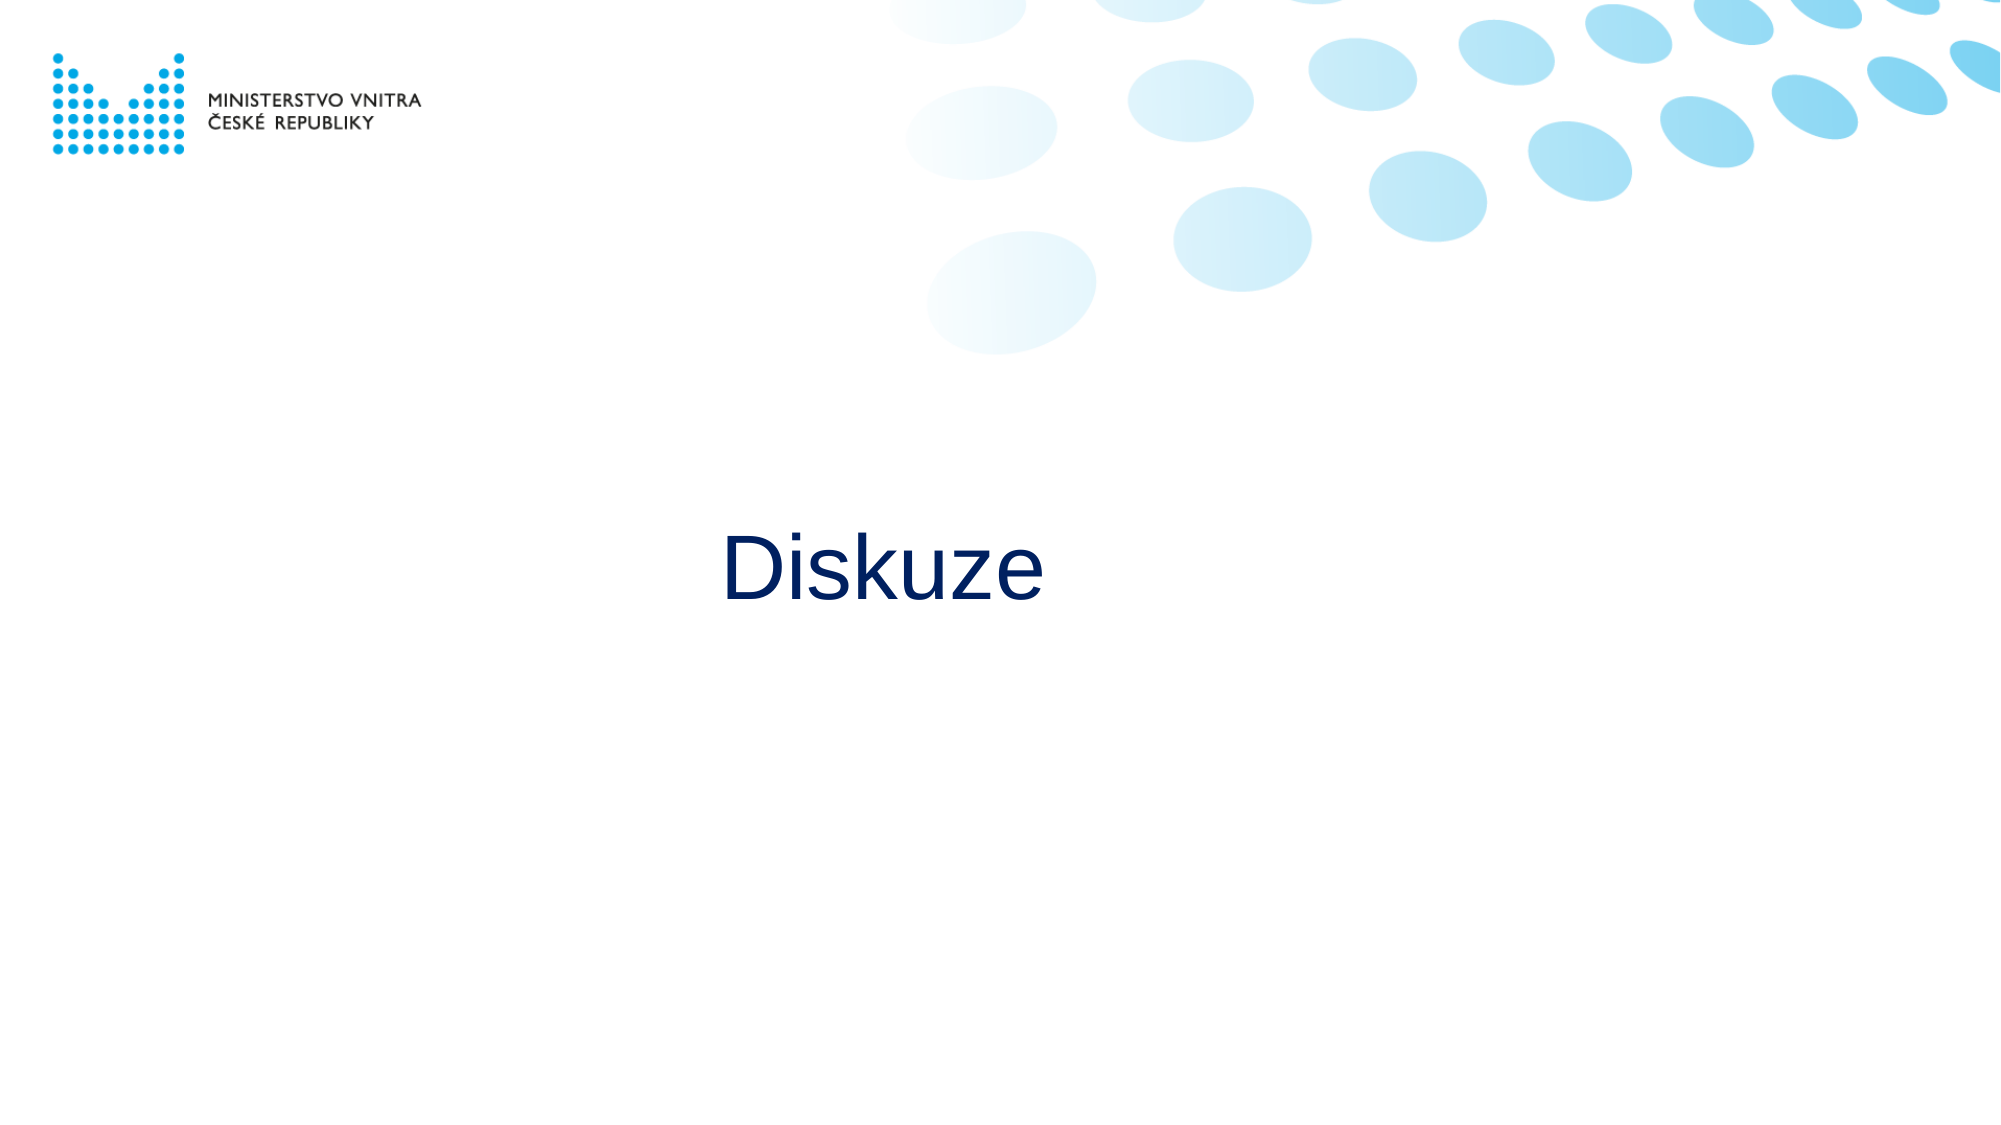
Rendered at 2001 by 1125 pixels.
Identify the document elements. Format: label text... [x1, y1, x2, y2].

title Diskuze [703, 467, 1177, 658]
picture [0, 0, 2001, 1125]
